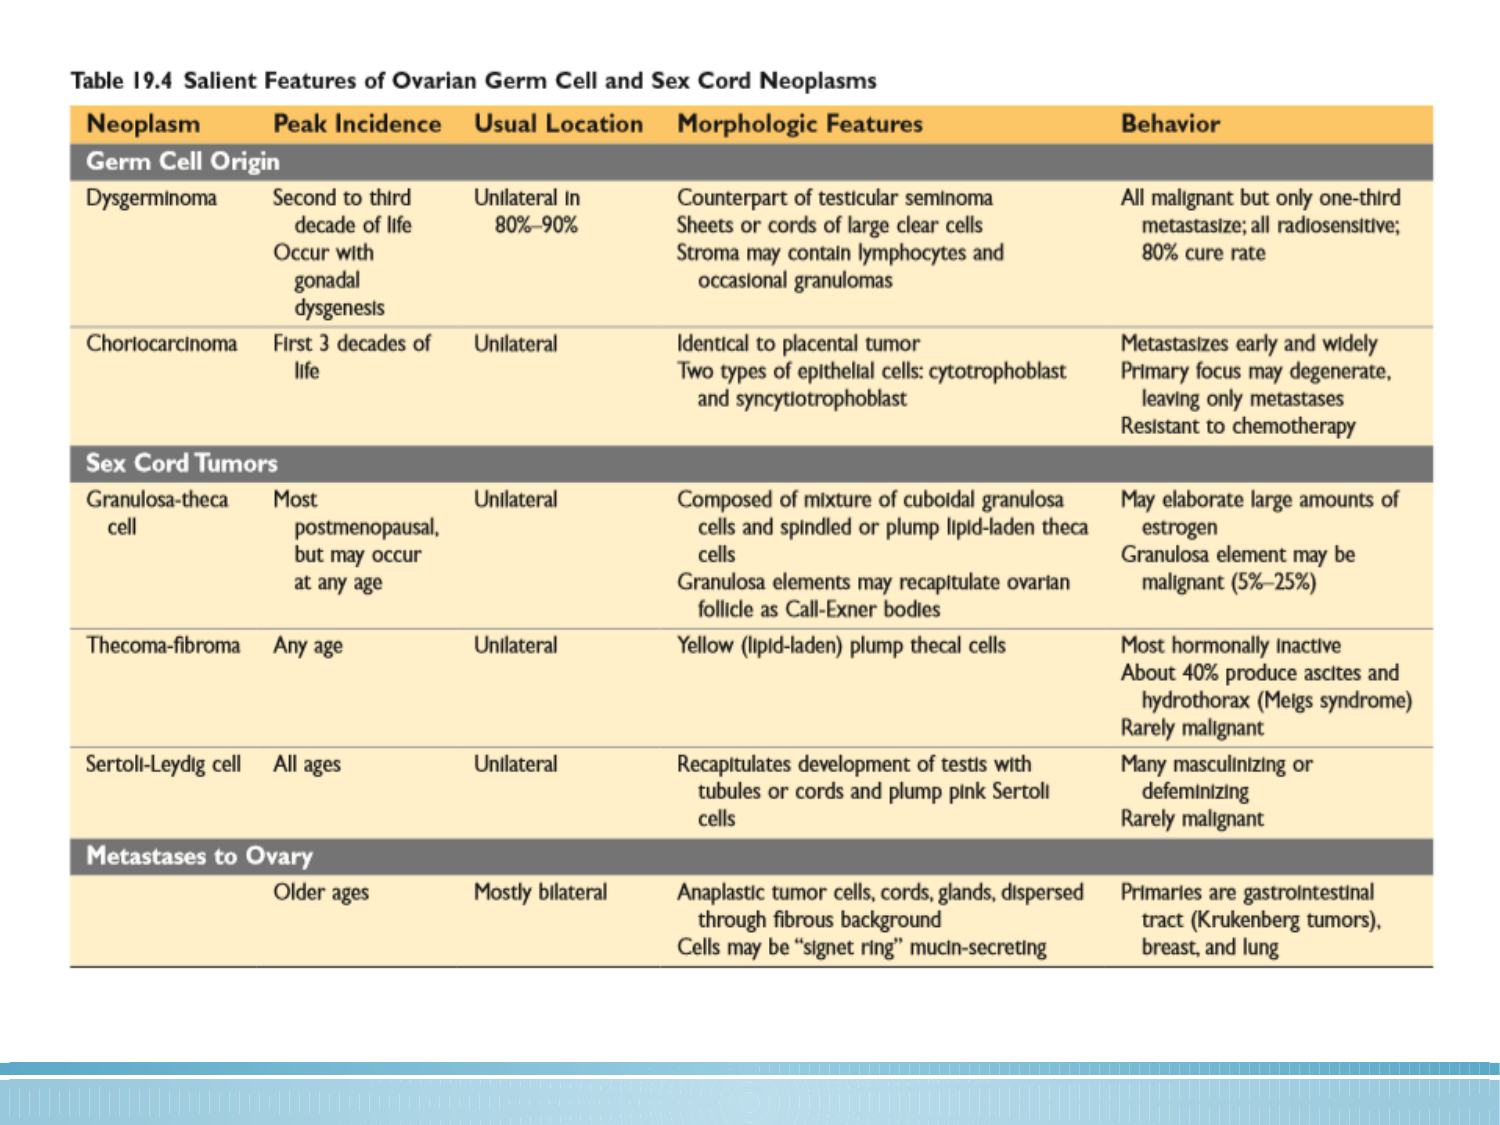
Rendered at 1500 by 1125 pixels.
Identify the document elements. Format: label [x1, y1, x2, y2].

list [37, 62, 1463, 975]
